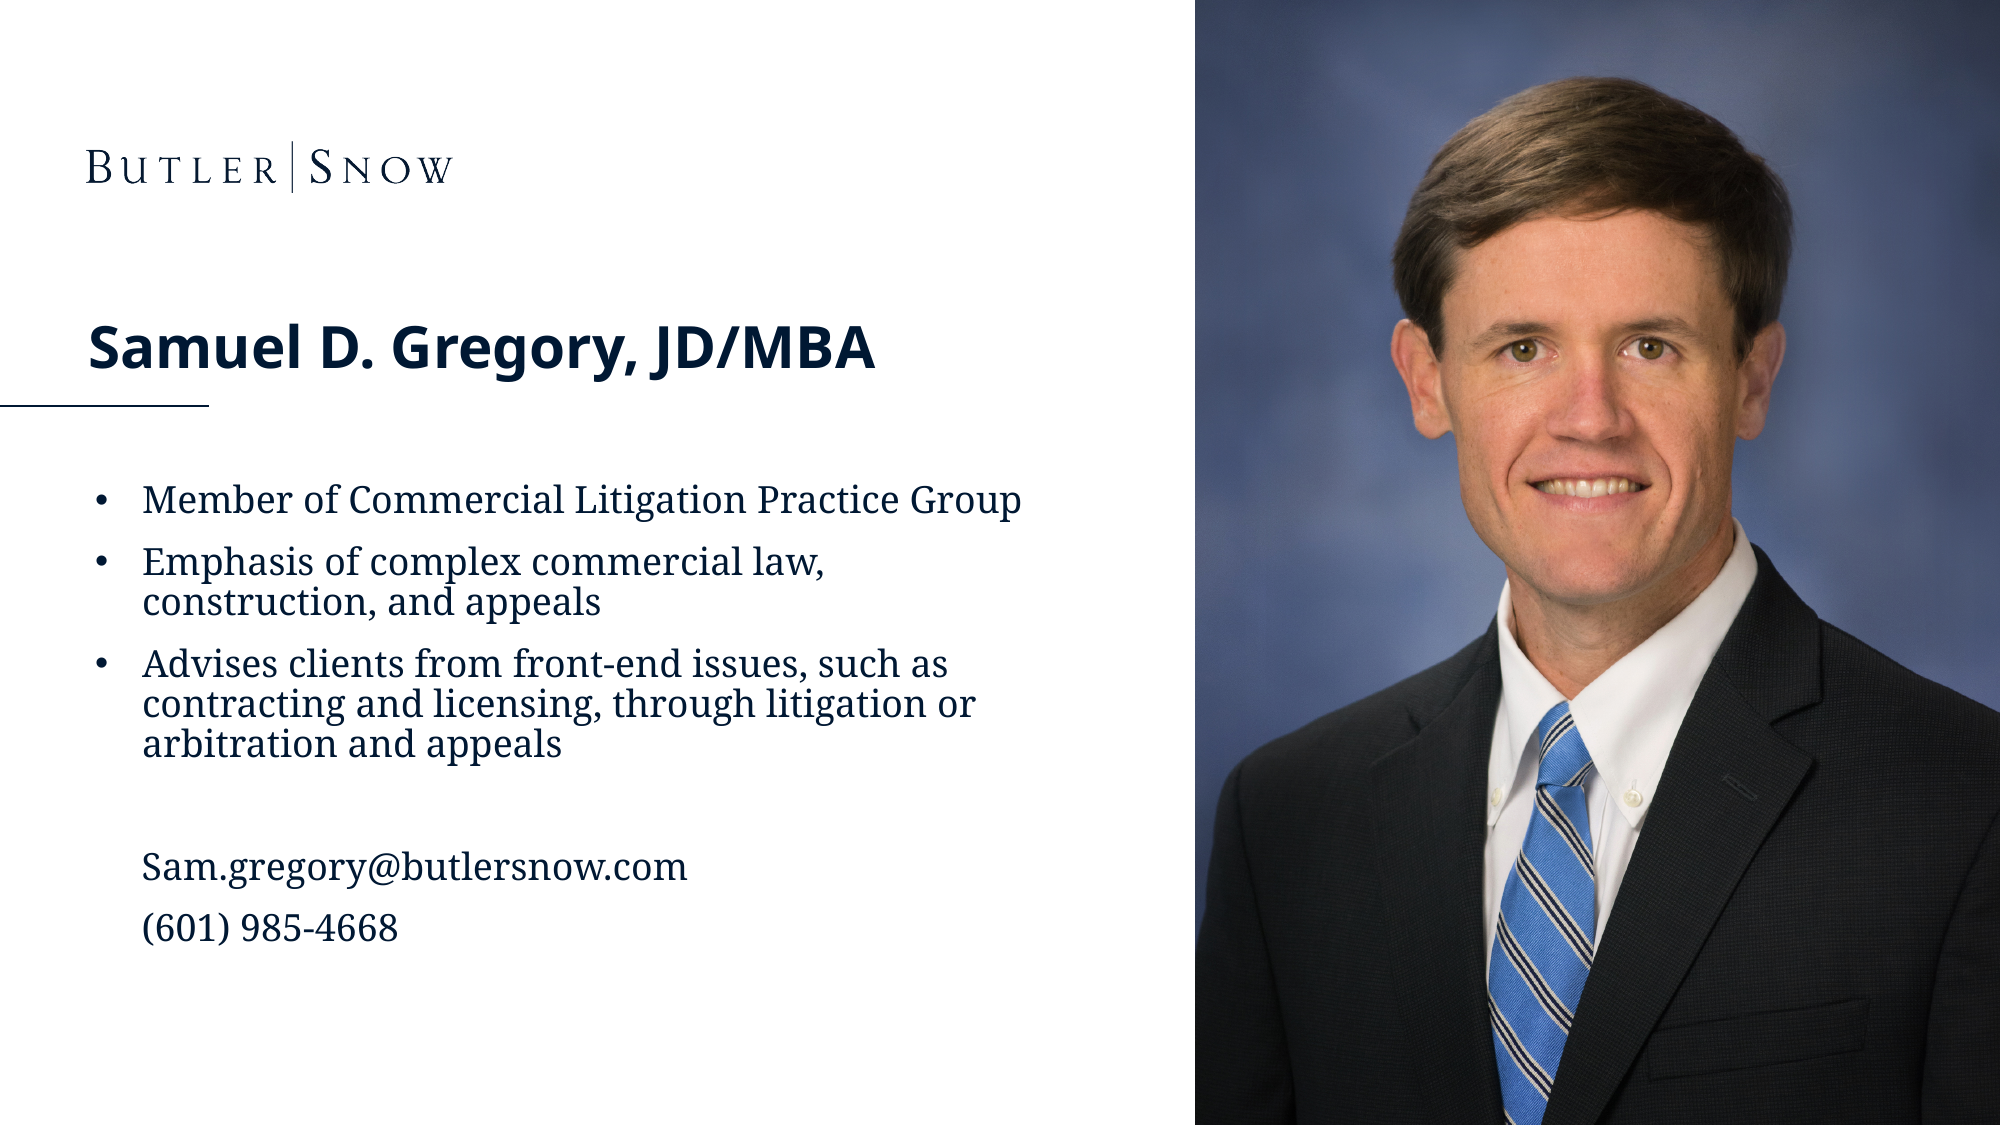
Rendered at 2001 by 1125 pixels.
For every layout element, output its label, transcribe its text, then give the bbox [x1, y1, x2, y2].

list Member of Commercial Litigation Practice Group Emphasis of complex commercial law, construction, and appeals Advises clients from front-end issues, such as contracting and licensing, through litigation or arbitration and appeals Sam.gregory@butlersnow.com (601) 985-4668 [80, 474, 1061, 1035]
title Samuel D. Gregory, JD/MBA [73, 311, 1061, 410]
picture [1195, 0, 2000, 1125]
picture [45, 90, 507, 247]
